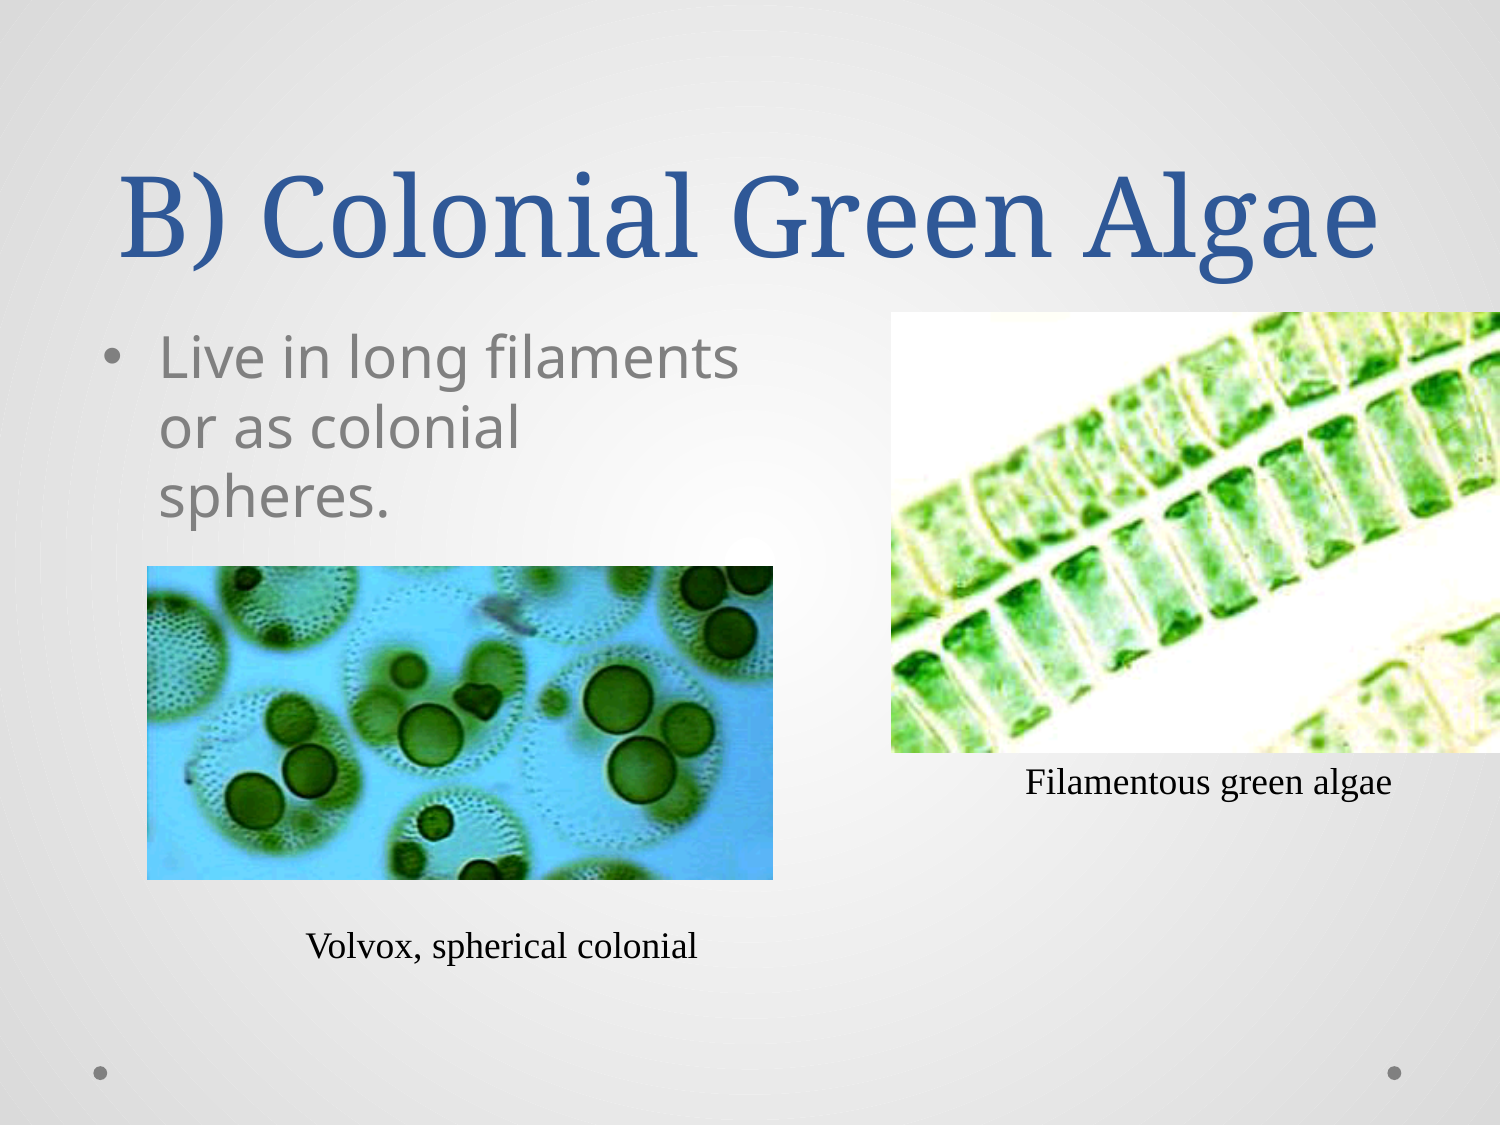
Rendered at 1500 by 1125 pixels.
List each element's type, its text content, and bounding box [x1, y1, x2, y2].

text_box Filamentous green algae [1010, 762, 1408, 810]
list Live in long filaments or as colonial spheres. [87, 312, 763, 950]
title B) Colonial Green Algae [0, 99, 1500, 288]
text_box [147, 566, 774, 880]
picture [891, 312, 1500, 753]
text_box Volvox, spherical colonial [290, 913, 714, 974]
